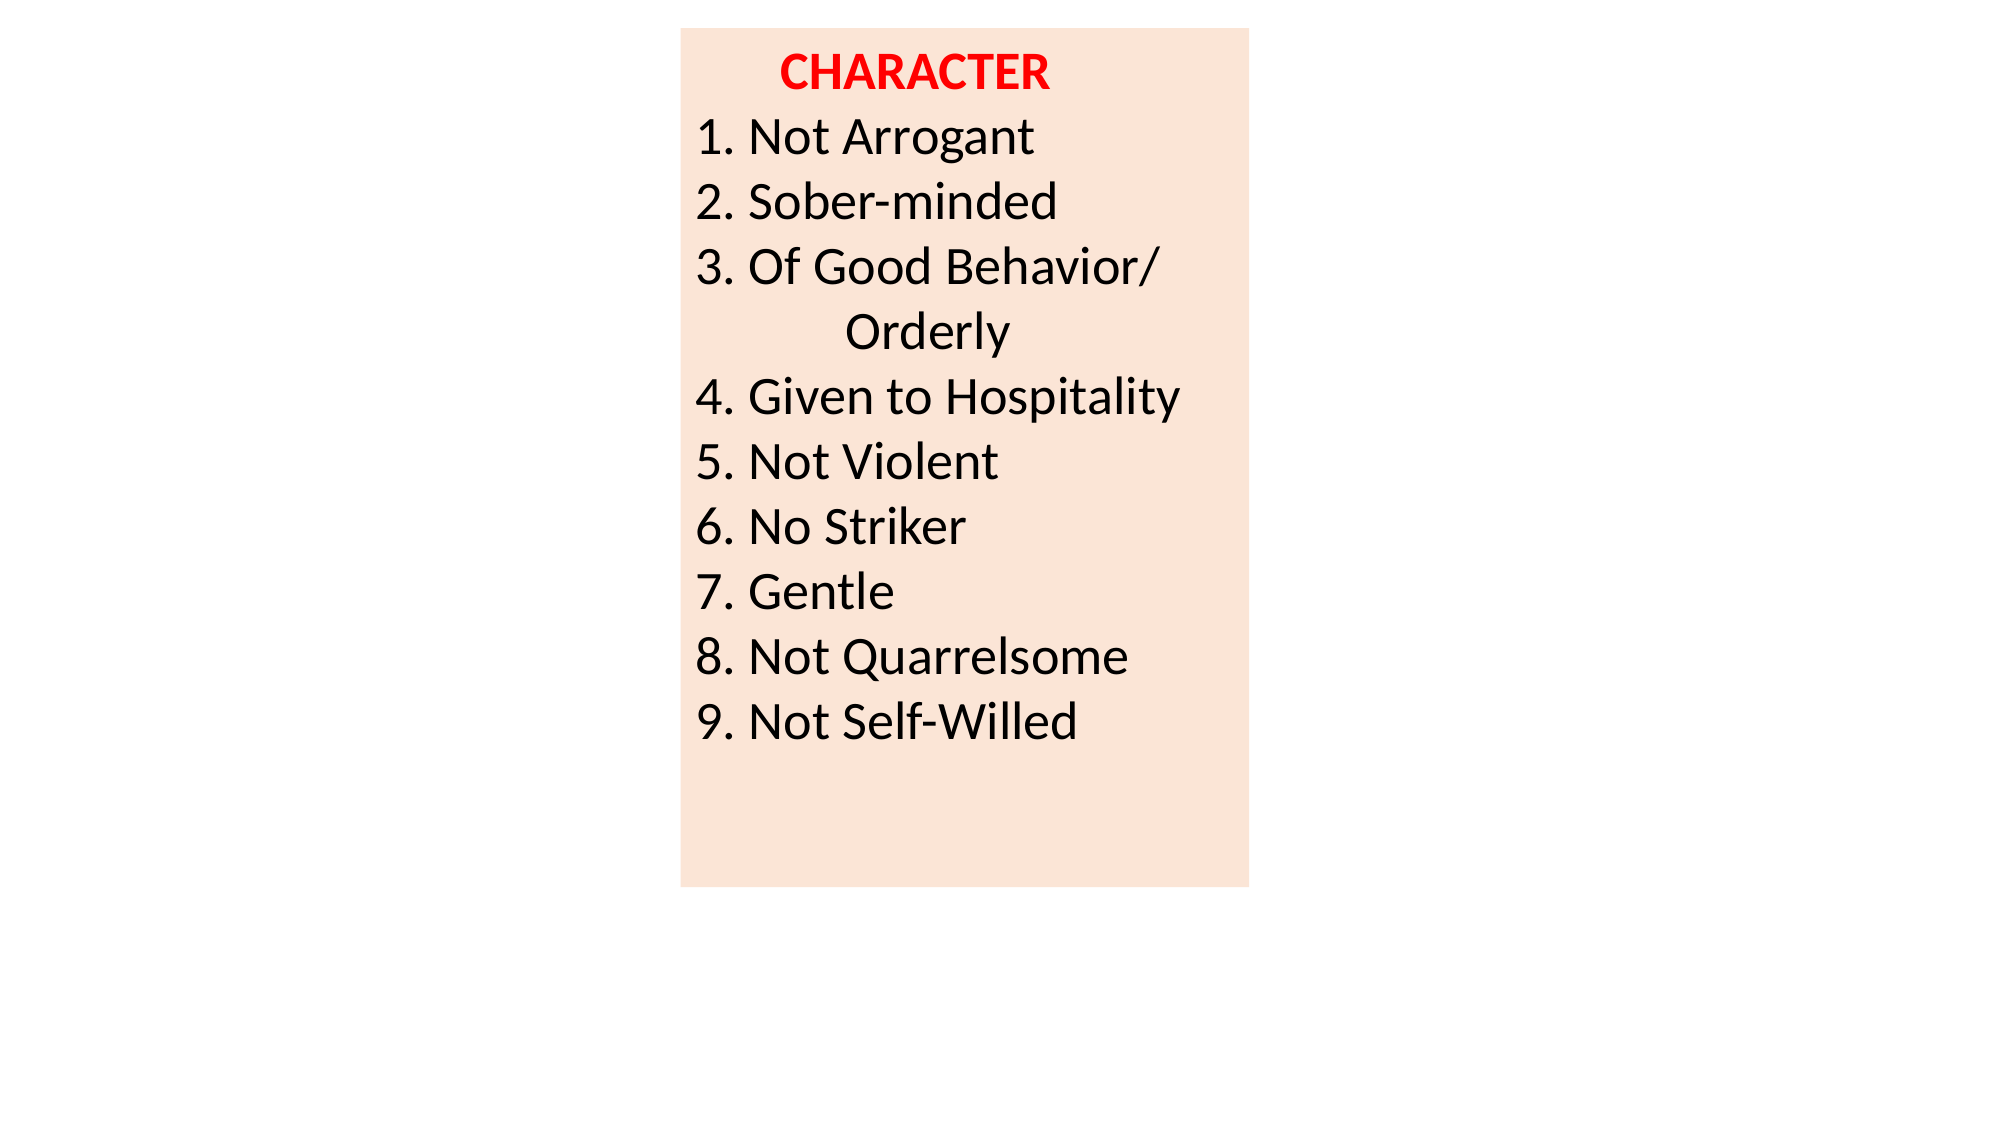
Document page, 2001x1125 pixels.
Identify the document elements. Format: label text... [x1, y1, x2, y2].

text_box CHARACTER 1. Not Arrogant 2. Sober-minded 3. Of Good Behavior/ Orderly 4. Given to Hospitality 5. Not Violent 6. No Striker 7. Gentle 8. Not Quarrelsome 9. Not Self-Willed 10. Just 11. Holy [680, 28, 1250, 888]
